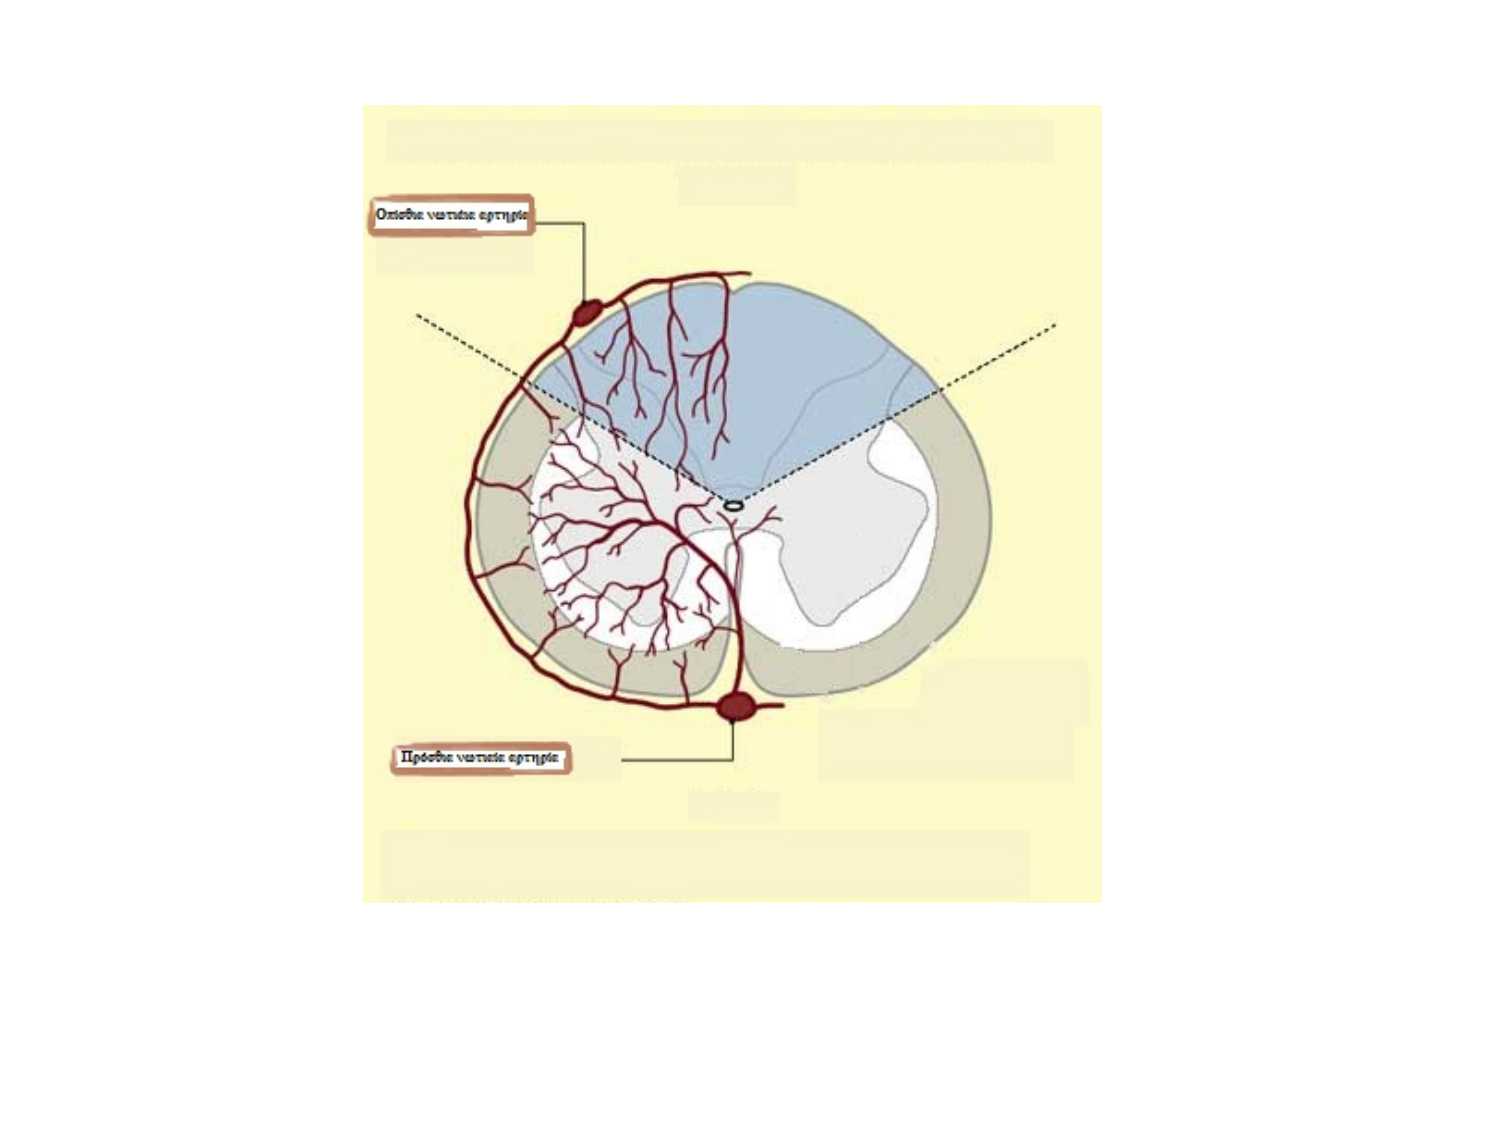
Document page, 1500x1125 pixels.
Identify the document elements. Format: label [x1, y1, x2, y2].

picture [362, 105, 1102, 903]
